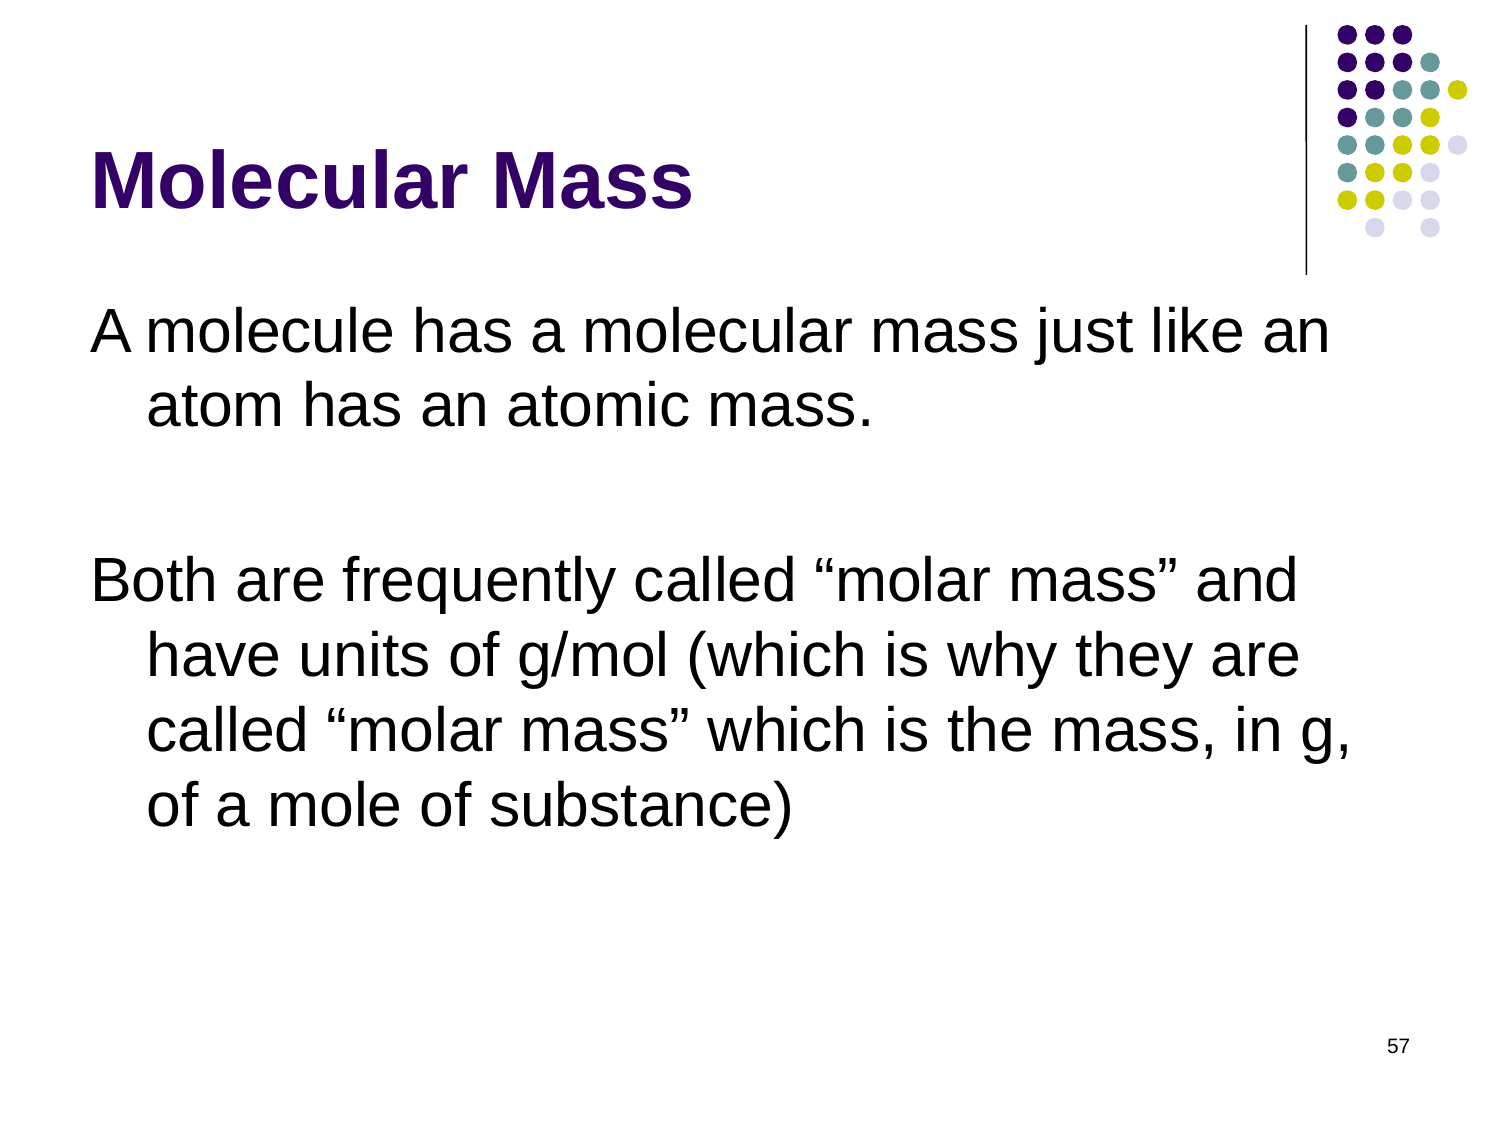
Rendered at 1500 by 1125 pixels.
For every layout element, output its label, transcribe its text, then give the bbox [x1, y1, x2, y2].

title Molecular Mass [75, 20, 1313, 233]
list A molecule has a molecular mass just like an atom has an atomic mass. Both are frequently called “molar mass” and have units of g/mol (which is why they are called “molar mass” which is the mass, in g, of a mole of substance) [75, 282, 1425, 1006]
slide_number 57 [1074, 1025, 1425, 1100]
